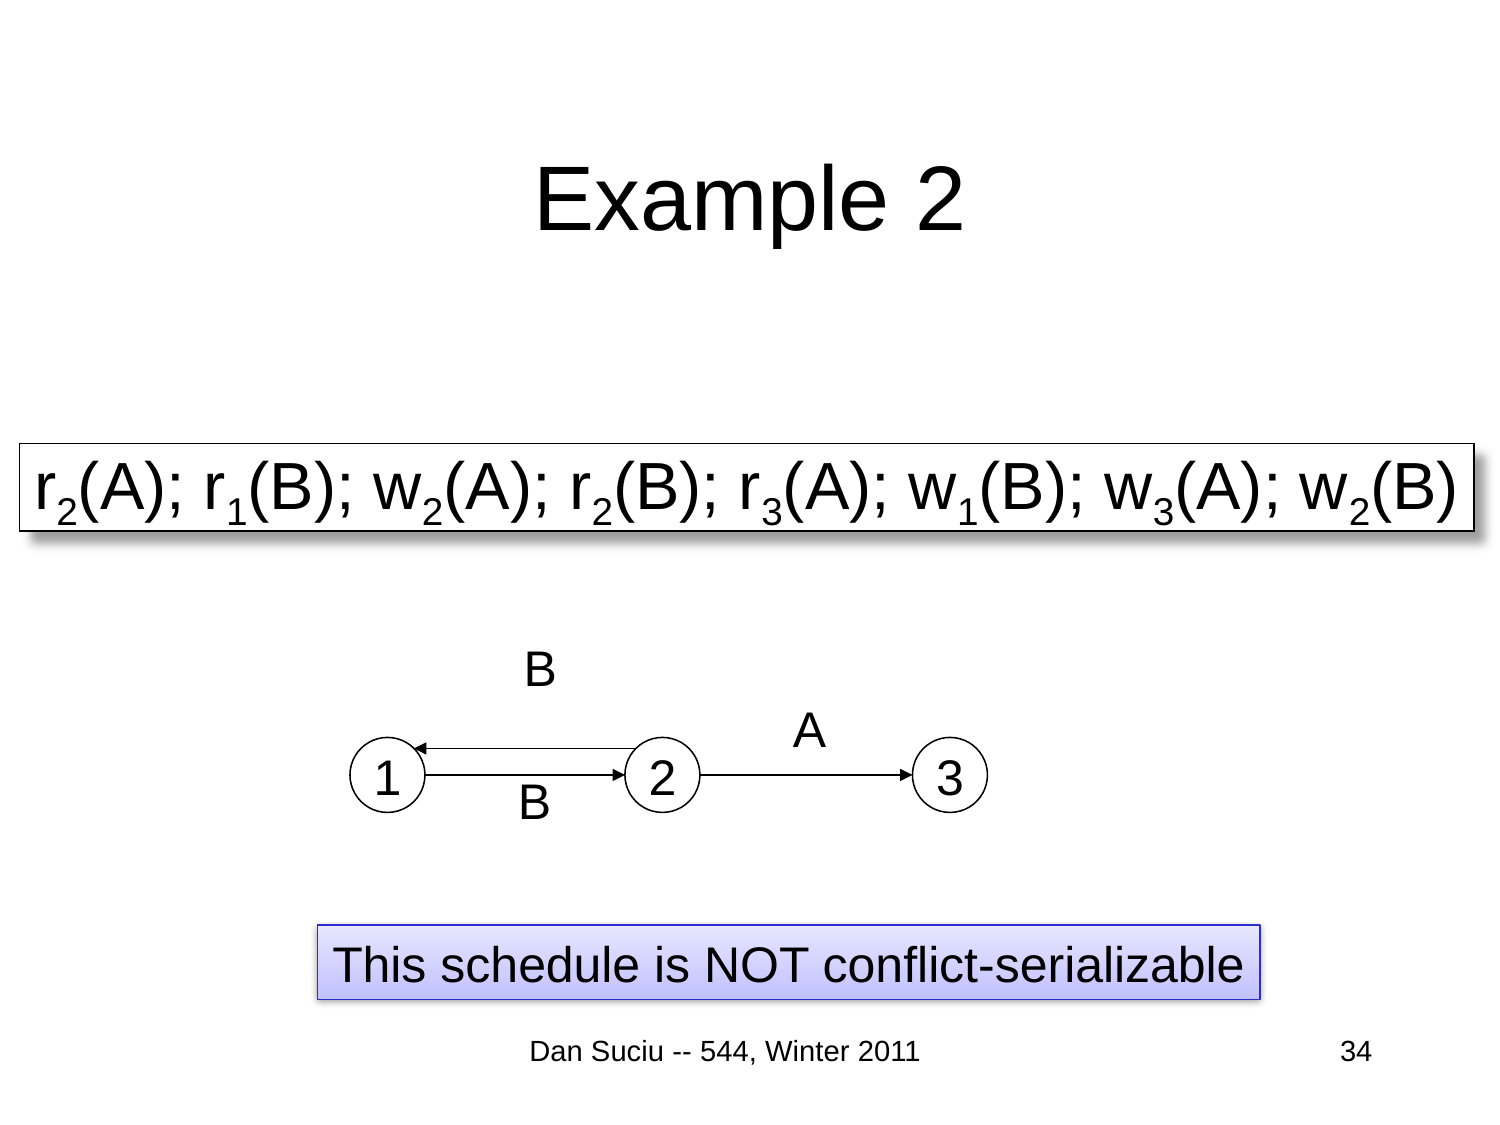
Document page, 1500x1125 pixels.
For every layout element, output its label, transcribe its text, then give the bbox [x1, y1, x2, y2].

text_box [349, 737, 988, 813]
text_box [424, 762, 626, 838]
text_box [699, 689, 913, 776]
text_box r2(A); r1(B); w2(A); r2(B); r3(A); w1(B); w3(A); w2(B) [19, 443, 1475, 532]
footer Dan Suciu -- 544, Winter 2011 [512, 1024, 988, 1101]
slide_number 34 [1074, 1024, 1388, 1101]
title Example 2 [112, 99, 1388, 288]
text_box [413, 628, 637, 749]
text_box This schedule is NOT conflict-serializable [317, 924, 1261, 1000]
